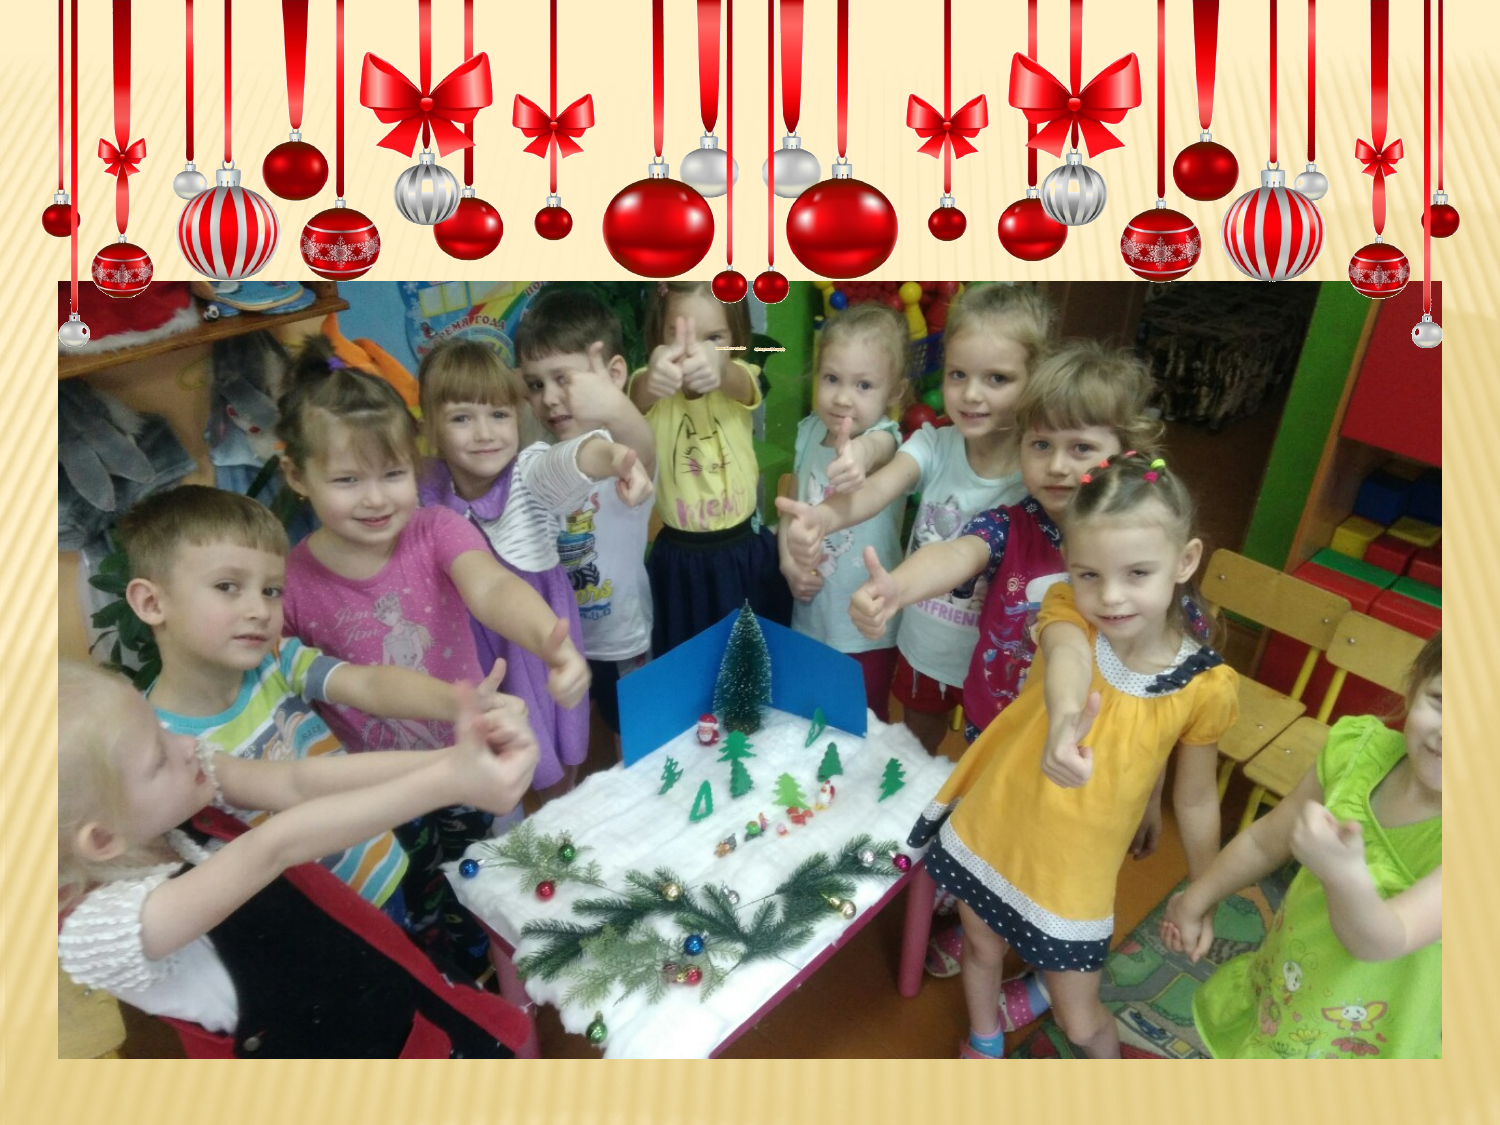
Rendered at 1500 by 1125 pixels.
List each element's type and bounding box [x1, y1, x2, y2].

picture [34, 0, 1467, 352]
picture [58, 362, 1442, 1060]
